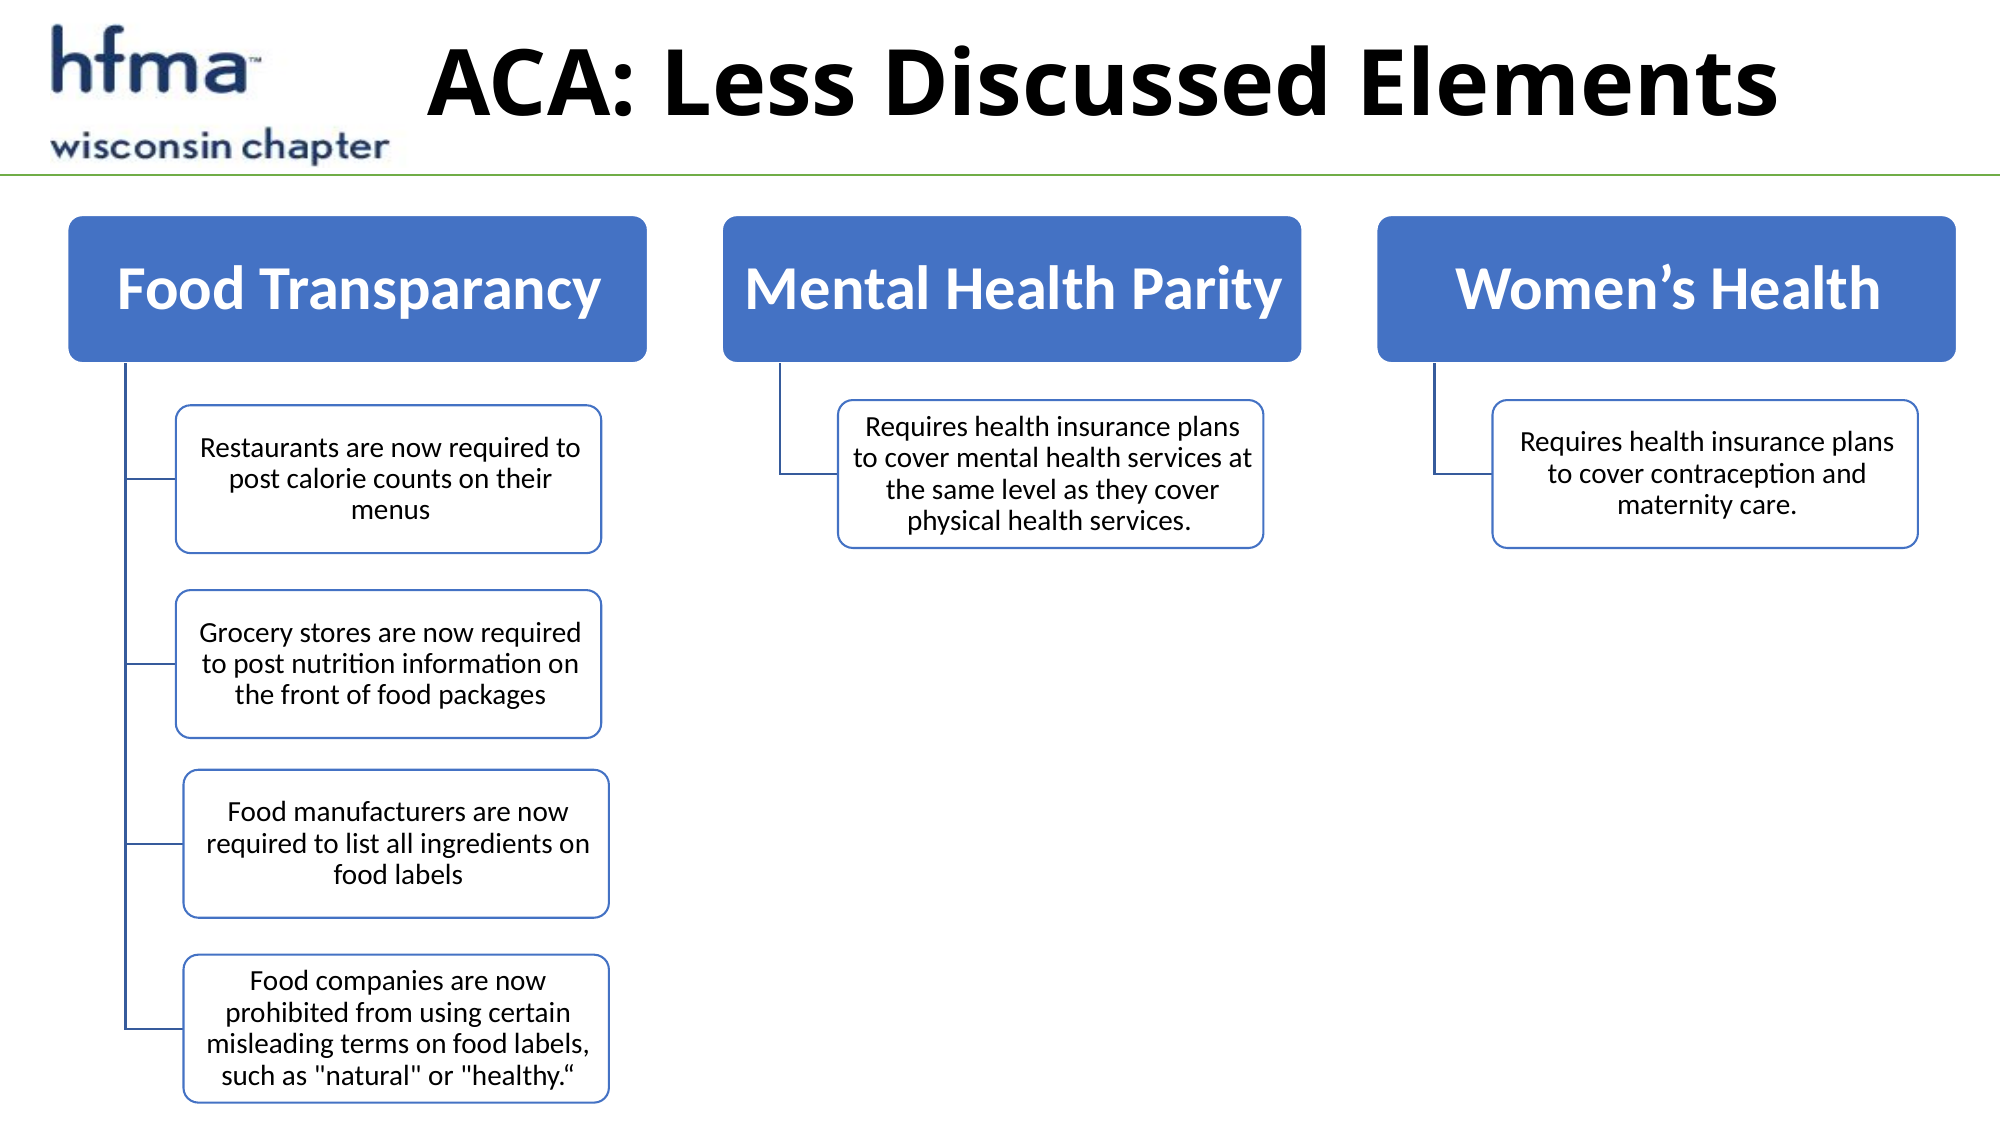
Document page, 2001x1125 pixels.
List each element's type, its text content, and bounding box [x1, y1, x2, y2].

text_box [12, 214, 2000, 1103]
picture [50, 0, 1238, 168]
title ACA: Less Discussed Elements [412, 22, 1913, 150]
